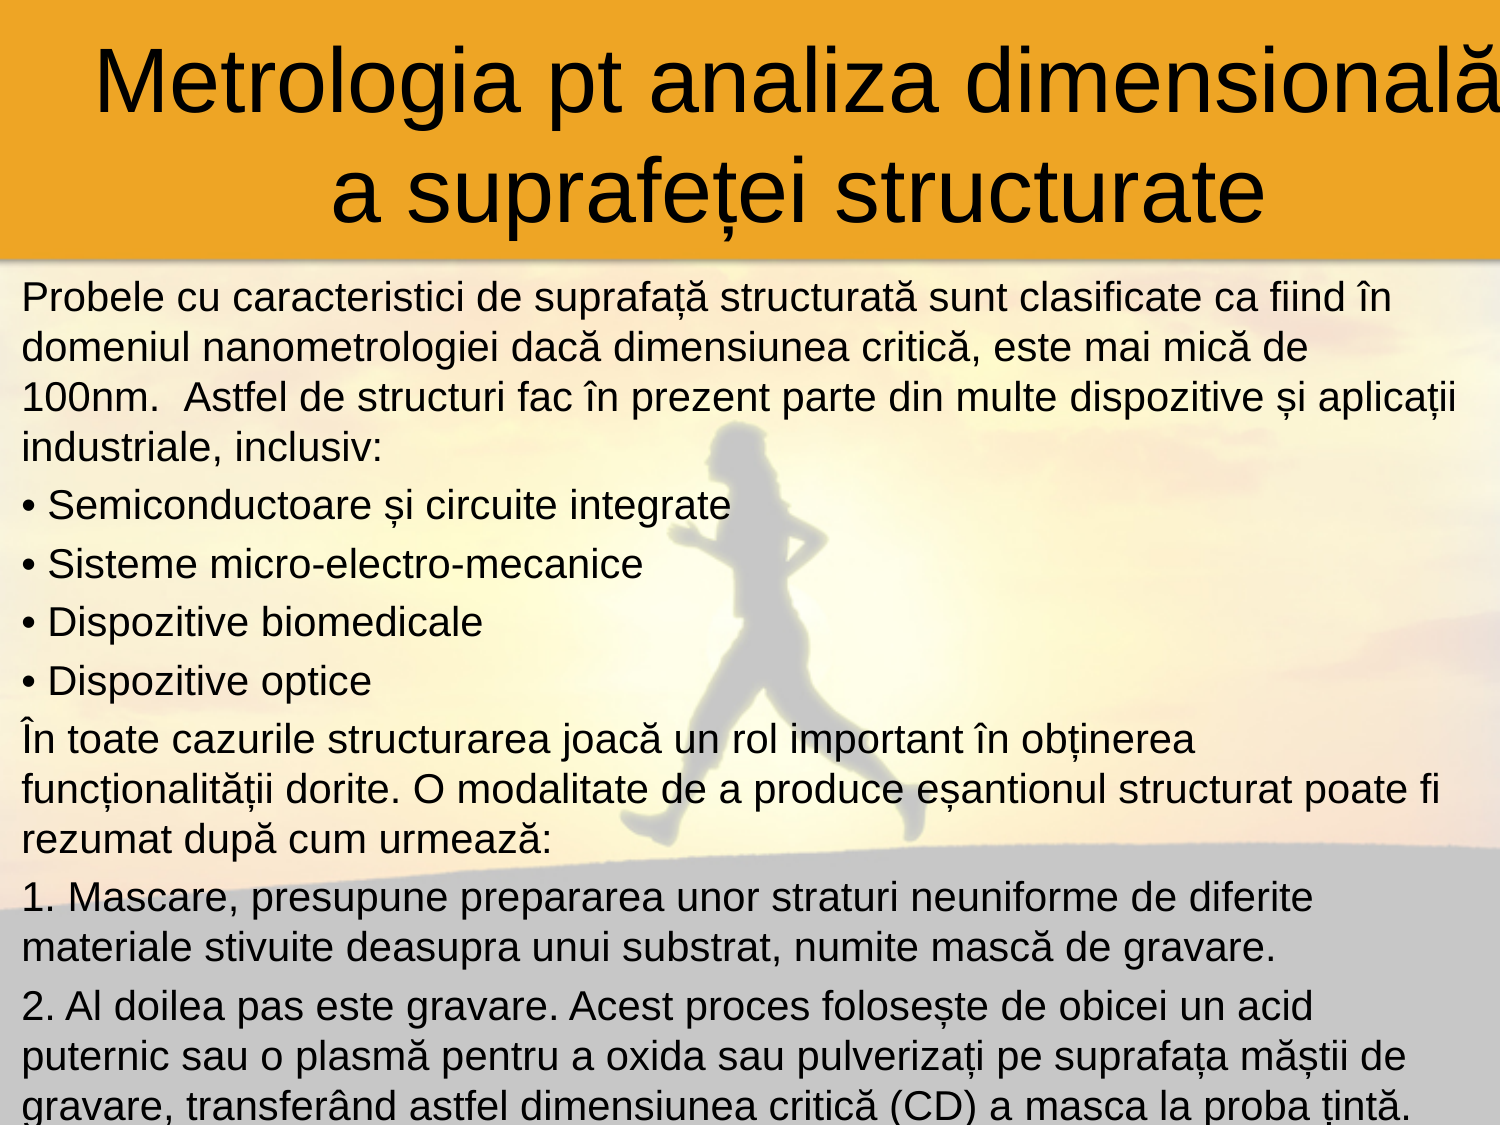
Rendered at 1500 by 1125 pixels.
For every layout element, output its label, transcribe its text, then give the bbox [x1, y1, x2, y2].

list Probele cu caracteristici de suprafață structurată sunt clasificate ca fiind în domeniul nanometrologiei dacă dimensiunea critică, este mai mică de 100nm. Astfel de structuri fac în prezent parte din multe dispozitive și aplicații industriale, inclusiv: • Semiconductoare și circuite integrate • Sisteme micro-electro-mecanice • Dispozitive biomedicale • Dispozitive optice În toate cazurile structurarea joacă un rol important în obținerea funcționalității dorite. O modalitate de a produce eșantionul structurat poate fi rezumat după cum urmează: 1. Mascare, presupune prepararea unor straturi neuniforme de diferite materiale stivuite deasupra unui substrat, numite mască de gravare. 2. Al doilea pas este gravare. Acest proces folosește de obicei un acid puternic sau o plasmă pentru a oxida sau pulverizați pe suprafața măștii de gravare, transferând astfel dimensiunea critică (CD) a masca la proba țintă. [0, 262, 1475, 1005]
picture [0, 0, 1500, 1125]
title Metrologia pt analiza dimensională a suprafeței structurate [75, 37, 1500, 225]
